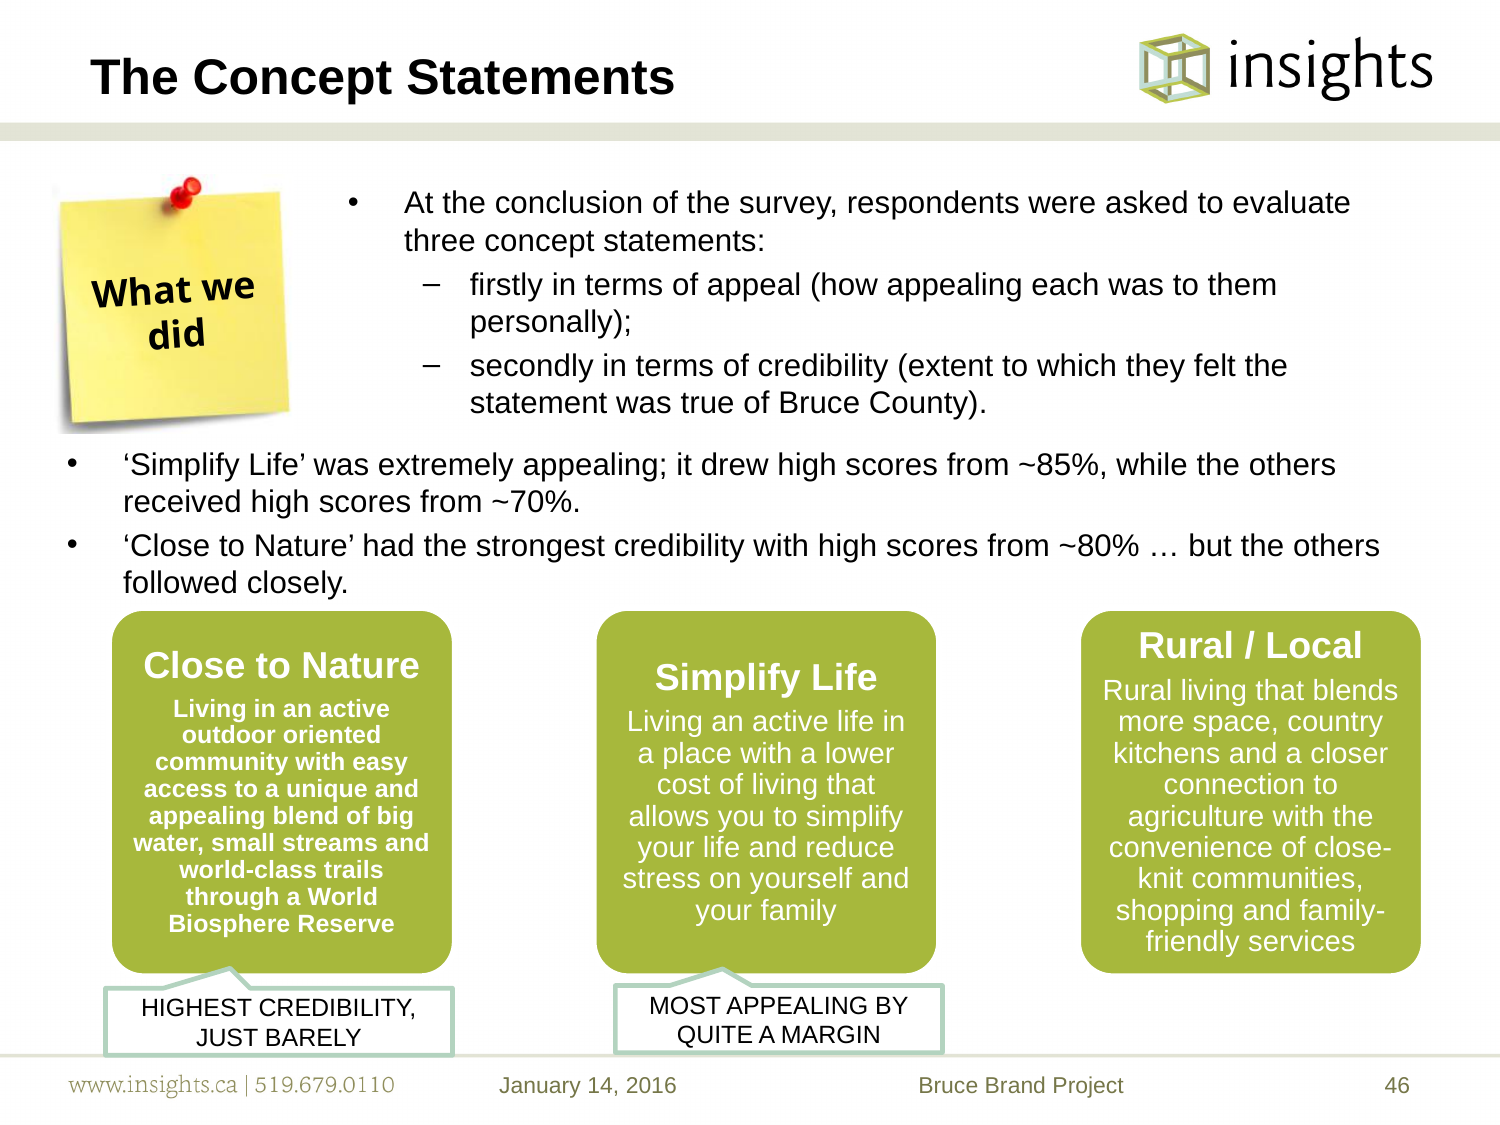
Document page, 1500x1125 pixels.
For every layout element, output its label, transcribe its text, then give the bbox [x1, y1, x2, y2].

footer Bruce Brand Project [749, 1063, 1292, 1106]
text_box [108, 607, 1425, 977]
text_box HIGHEST CREDIBILITY, JUST BARELY [102, 985, 456, 1059]
list At the conclusion of the survey, respondents were asked to evaluate three concept statements: firstly in terms of appeal (how appealing each was to them personally); secondly in terms of credibility (extent to which they felt the statement was true of Bruce County). [332, 175, 1425, 437]
title The Concept Statements [75, 35, 1075, 113]
slide_number 46 [1292, 1063, 1425, 1106]
text_box MOST APPEALING BY QUITE A MARGIN [612, 988, 946, 1056]
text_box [51, 174, 295, 434]
picture [0, 0, 1500, 1125]
text_box ‘Simplify Life’ was extremely appealing; it drew high scores from ~85%, while the others received high scores from ~70%. ‘Close to Nature’ had the strongest credibility with high scores from ~80% … but the others followed closely. [51, 436, 1424, 633]
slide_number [484, 1063, 747, 1106]
